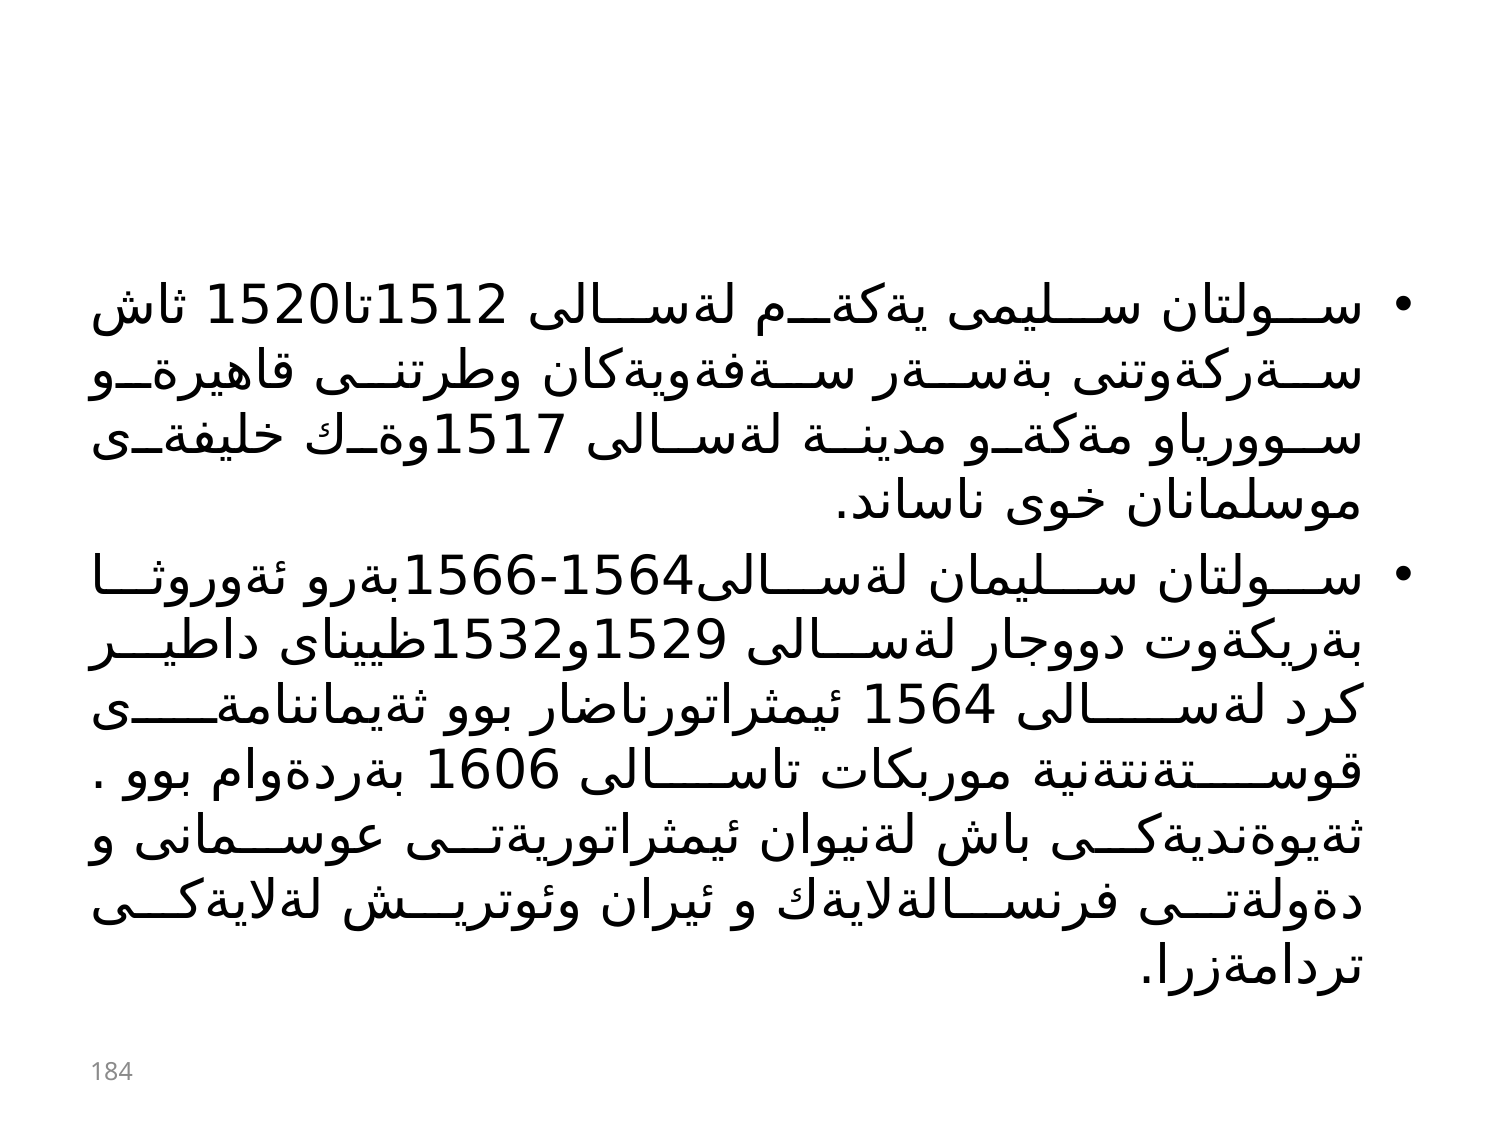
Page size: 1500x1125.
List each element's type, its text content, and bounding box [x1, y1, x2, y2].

slide_number 184 [75, 1042, 425, 1103]
list سولتان سليمى يةكةم لةسالى 1512تا1520 ثاش سةركةوتنى بةسةر سةفةويةكان وطرتنى قاهيرةو سوورياو مةكةو مدينة لةسالى 1517وةك خليفةى موسلمانان خوى ناساند. سولتان سليمان لةسالى1564-1566بةرو ئةوروثا بةريكةوت دووجار لةسالى 1529و1532ظييناى داطير كرد لةسالى 1564 ئيمثراتورناضار بوو ثةيماننامةى قوستةنتةنية موربكات تاسالى 1606 بةردةوام بوو . ثةيوةنديةكى باش لةنيوان ئيمثراتوريةتى عوسمانى و دةولةتى فرنسالةلايةك و ئيران وئوتريش لةلايةكى تردامةزرا. [75, 262, 1425, 1005]
